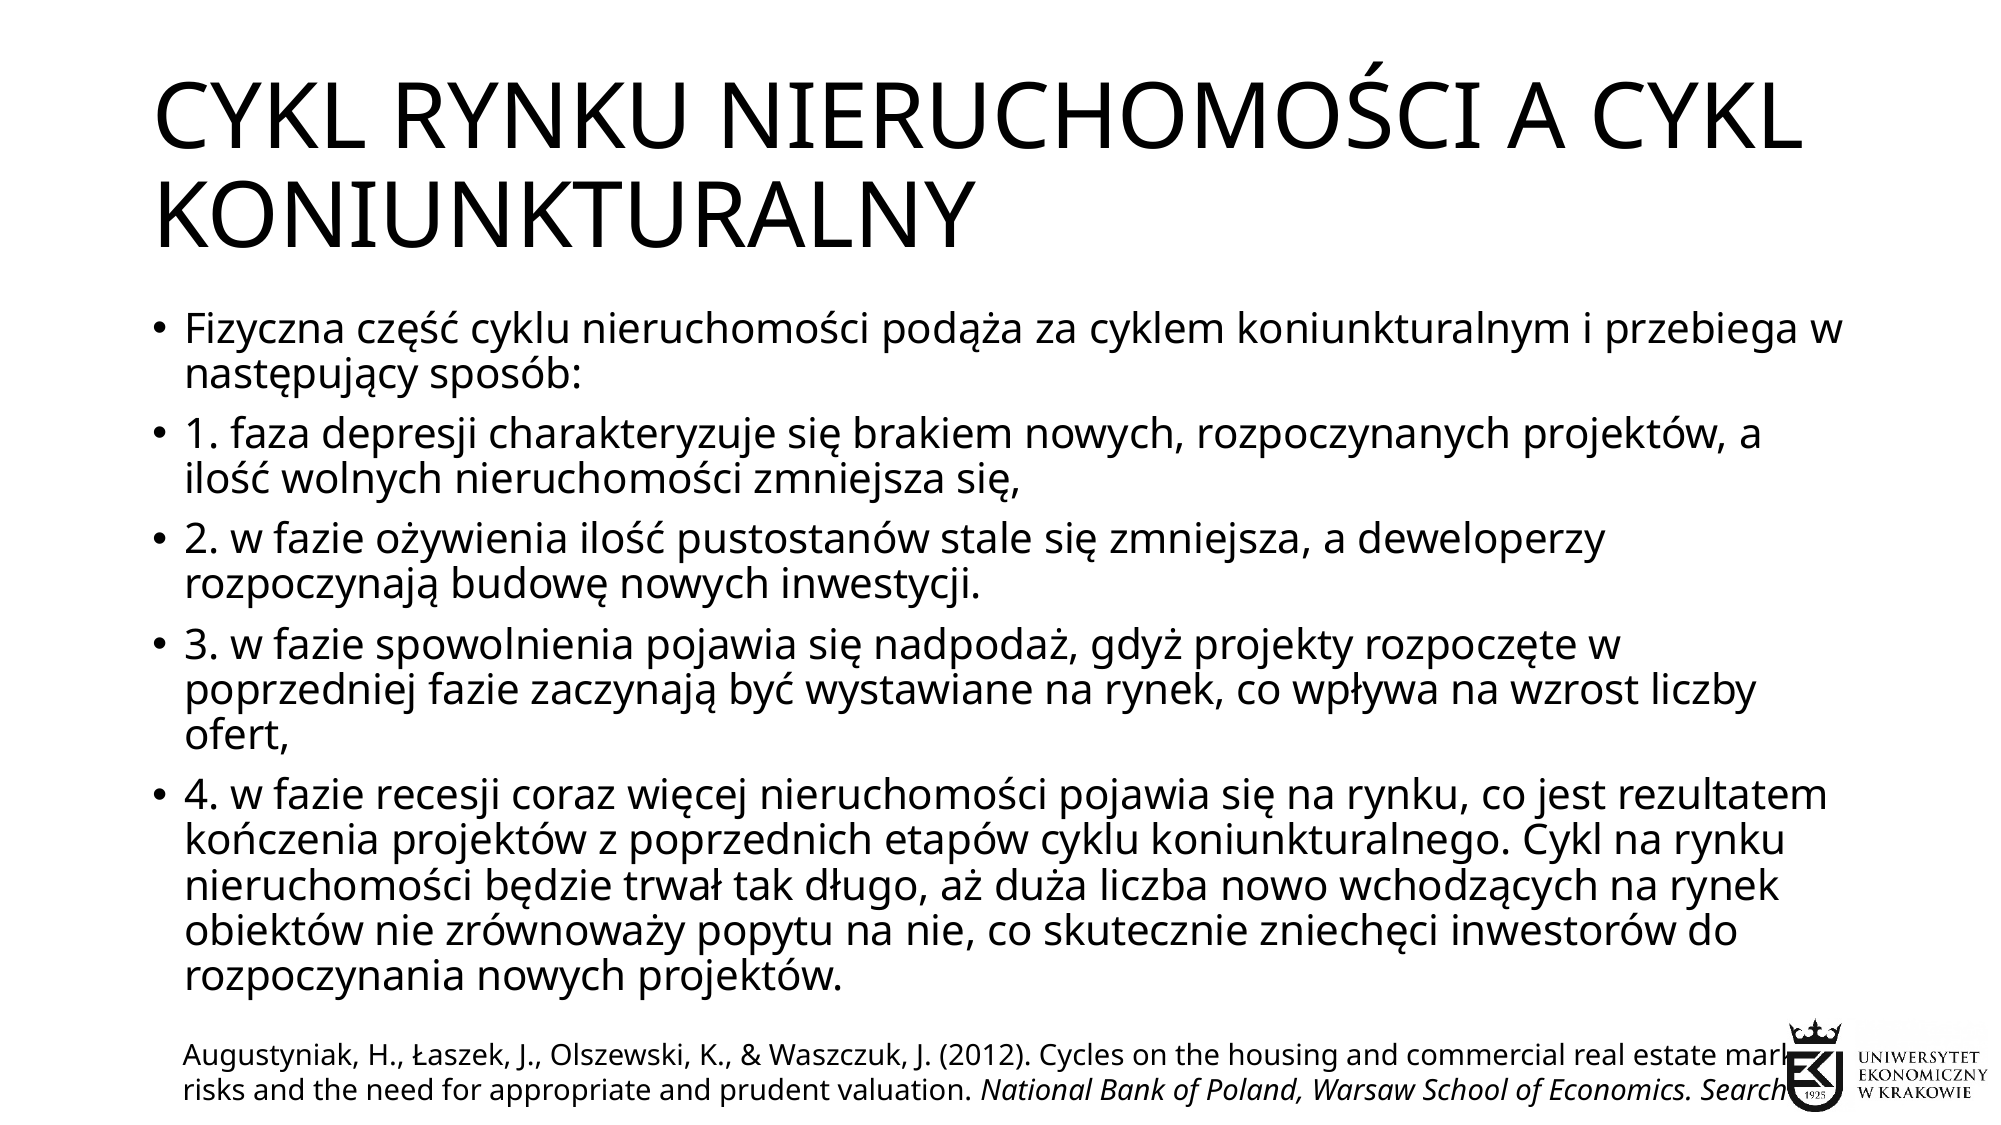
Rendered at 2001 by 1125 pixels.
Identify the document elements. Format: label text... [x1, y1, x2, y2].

picture [1786, 1018, 1988, 1113]
text_box Augustyniak, H., Łaszek, J., Olszewski, K., & Waszczuk, J. (2012). Cycles on the housing and commercial real estate market, risks and the need for appropriate and prudent valuation. National Bank of Poland, Warsaw School of Economics. Search in. [167, 1028, 1899, 1114]
title CYKL RYNKU NIERUCHOMOŚCI A CYKL KONIUNKTURALNY [137, 59, 1863, 278]
list Fizyczna część cyklu nieruchomości podąża za cyklem koniunkturalnym i przebiega w następujący sposób: 1. faza depresji charakteryzuje się brakiem nowych, rozpoczynanych projektów, a ilość wolnych nieruchomości zmniejsza się, 2. w fazie ożywienia ilość pustostanów stale się zmniejsza, a deweloperzy rozpoczynają budowę nowych inwestycji. 3. w fazie spowolnienia pojawia się nadpodaż, gdyż projekty rozpoczęte w poprzedniej fazie zaczynają być wystawiane na rynek, co wpływa na wzrost liczby ofert, 4. w fazie recesji coraz więcej nieruchomości pojawia się na rynku, co jest rezultatem kończenia projektów z poprzednich etapów cyklu koniunkturalnego. Cykl na rynku nieruchomości będzie trwał tak długo, aż duża liczba nowo wchodzących na rynek obiektów nie zrównoważy popytu na nie, co skutecznie zniechęci inwestorów do rozpoczynania nowych projektów. [137, 299, 1863, 1014]
